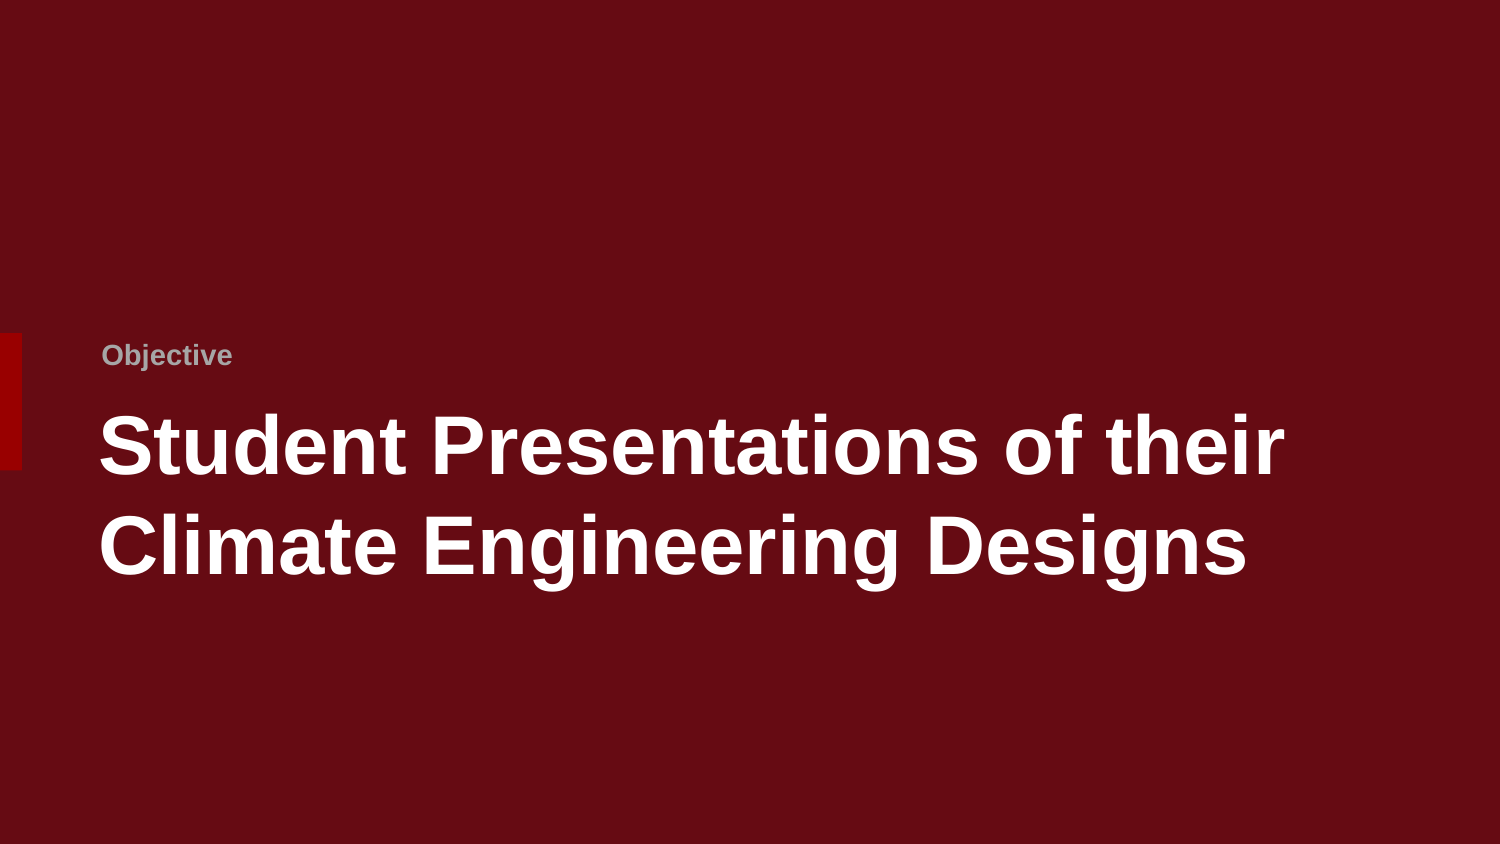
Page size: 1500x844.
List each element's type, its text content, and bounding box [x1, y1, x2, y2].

title Student Presentations of their Climate Engineering Designs [83, 373, 1323, 609]
list Objective [86, 333, 694, 375]
